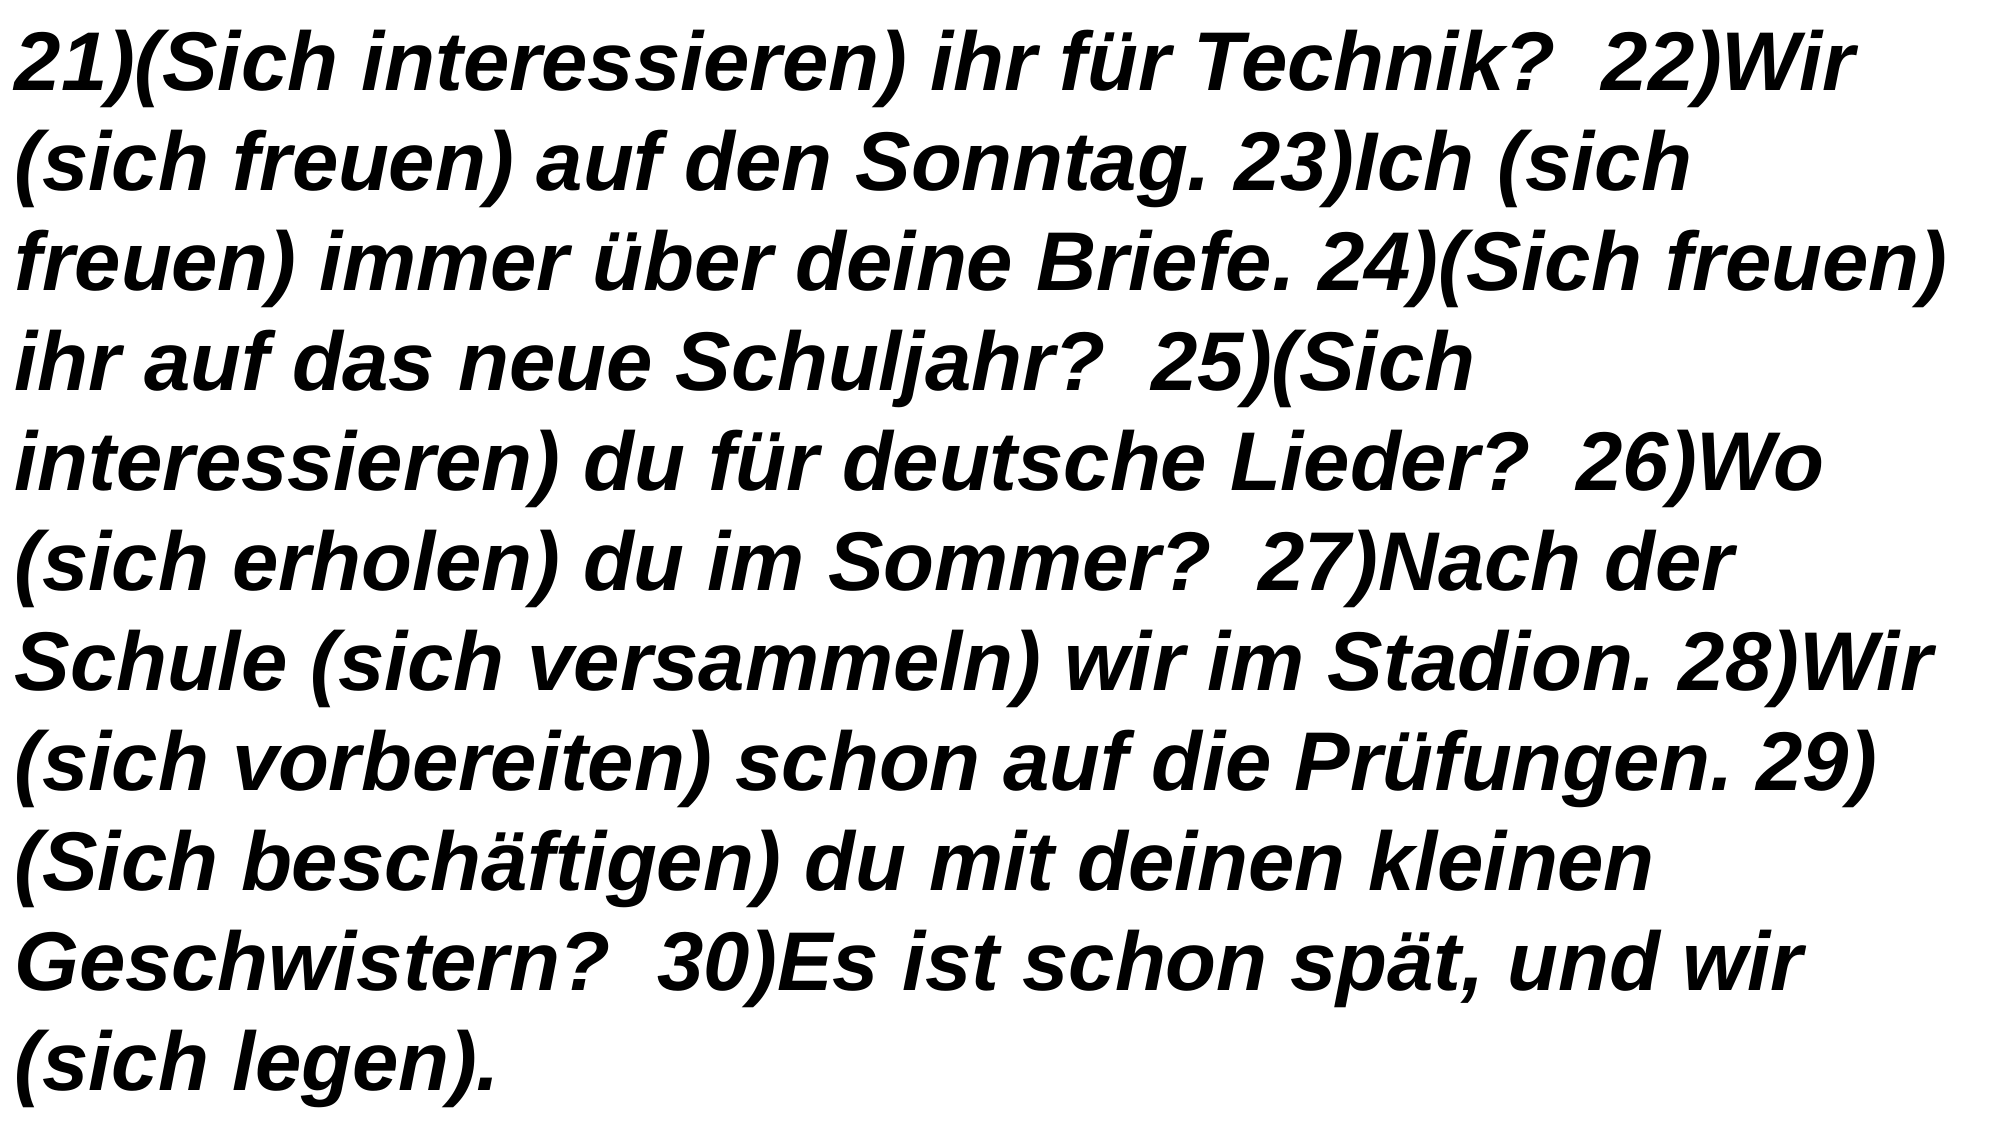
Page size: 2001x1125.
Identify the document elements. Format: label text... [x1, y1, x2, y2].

text_box 21)(Sich interessieren) ihr für Technik? 22)Wir (sich freuen) auf den Sonntag. 23)Ich (sich freuen) immer über deine Briefe. 24)(Sich freuen) ihr auf das neue Schuljahr? 25)(Sich interessieren) du für deutsche Lieder? 26)Wo (sich erholen) du im Sommer? 27)Nach der Schule (sich versammeln) wir im Stadion. 28)Wir (sich vorbereiten) schon auf die Prüfungen. 29)(Sich beschäftigen) du mit deinen kleinen Geschwistern? 30)Es ist schon spät, und wir (sich legen). [0, 0, 2000, 1115]
